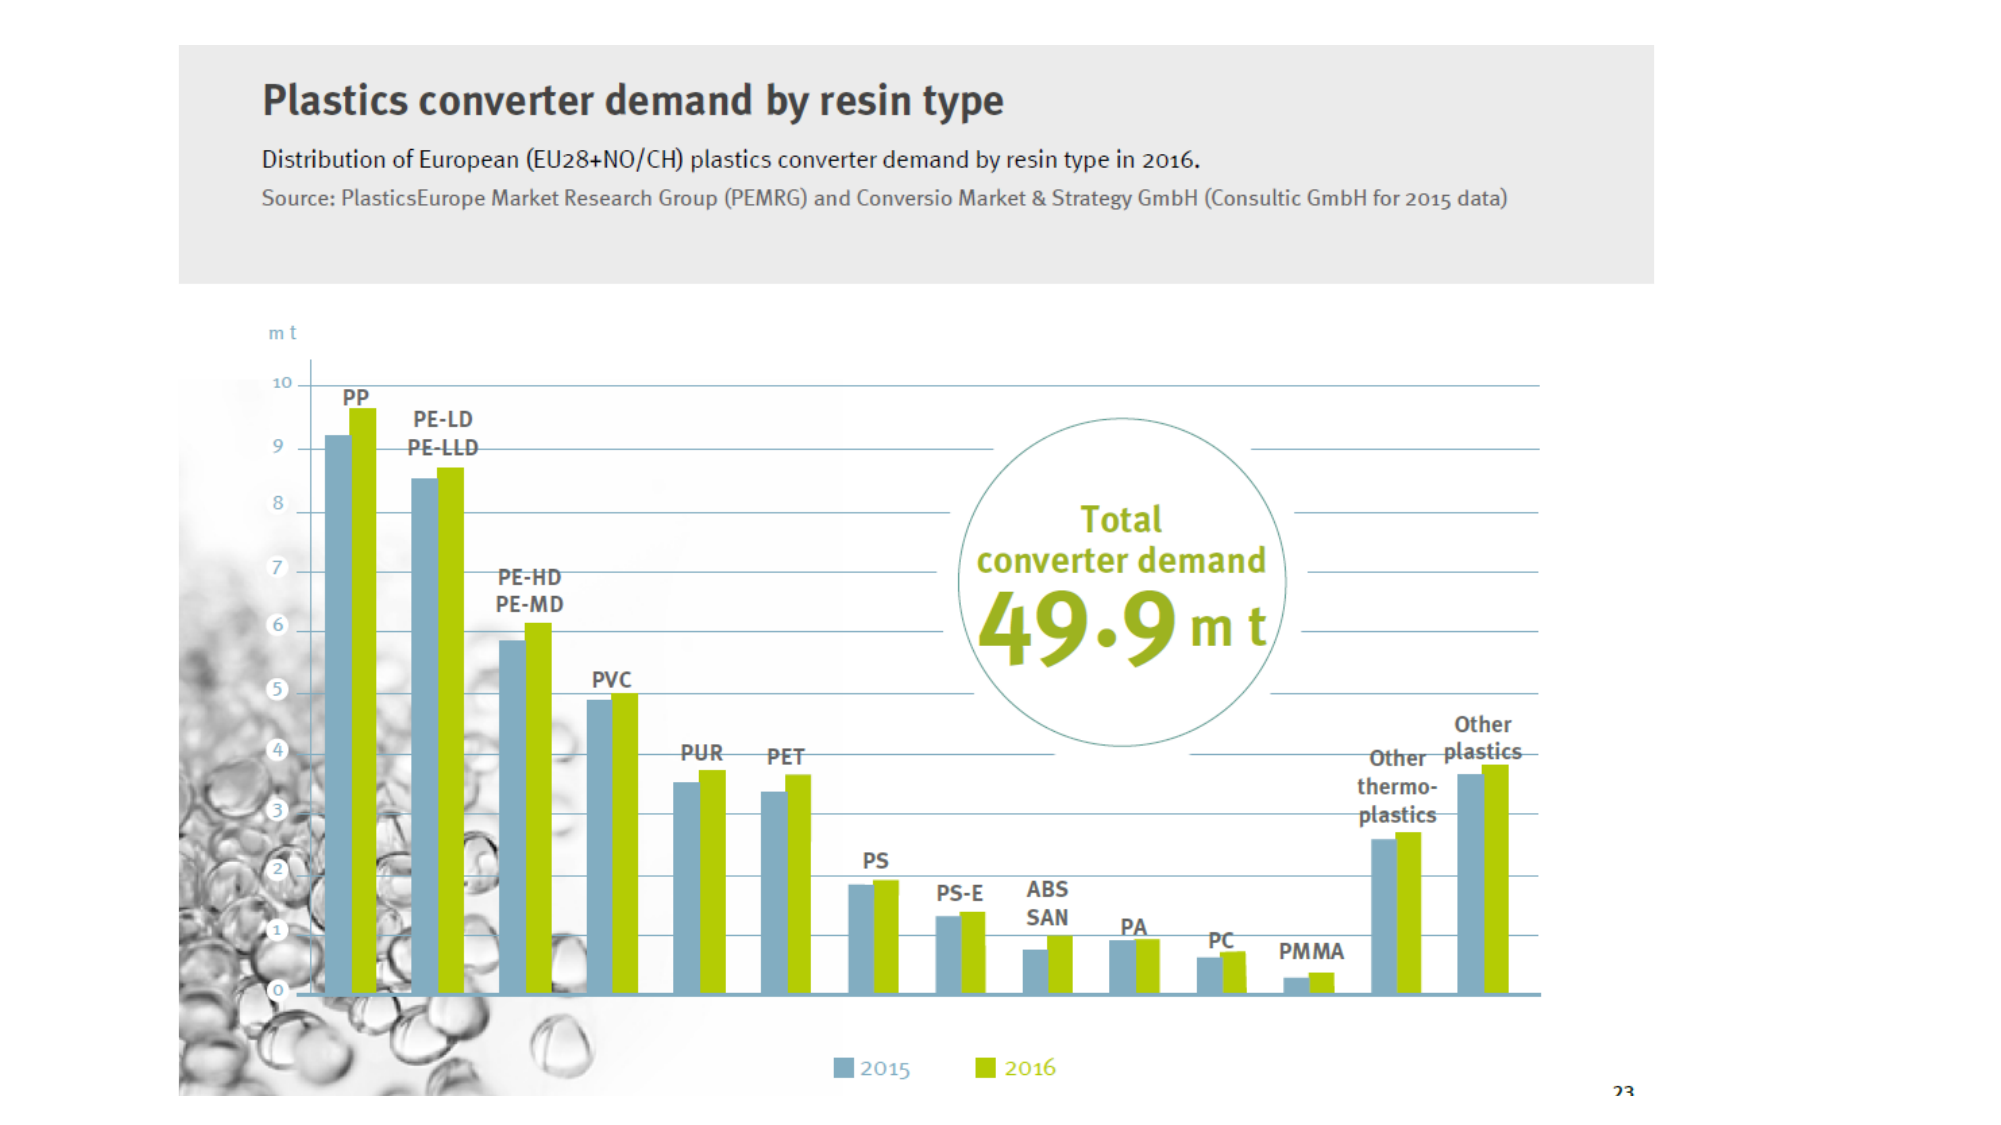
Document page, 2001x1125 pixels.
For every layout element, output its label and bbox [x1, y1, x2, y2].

picture [178, 45, 1654, 1096]
